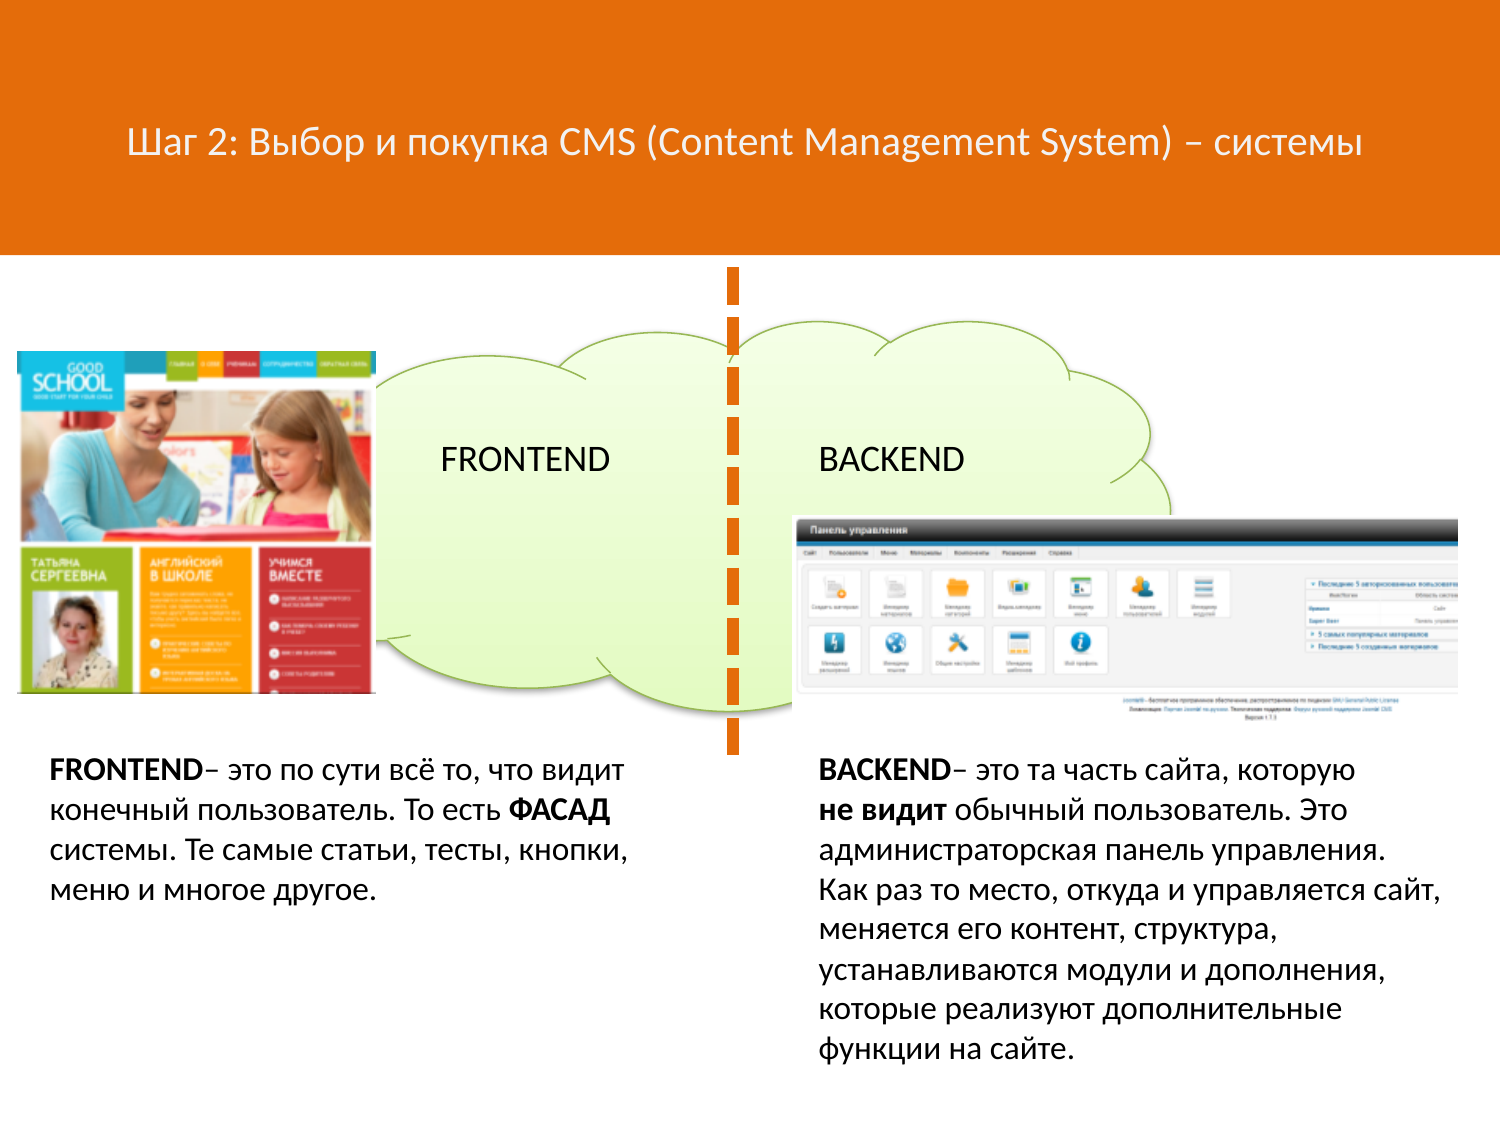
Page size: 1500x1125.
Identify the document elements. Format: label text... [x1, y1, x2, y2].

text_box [265, 266, 1171, 764]
picture [792, 514, 1459, 732]
text_box [0, 0, 1500, 257]
picture [17, 351, 376, 694]
text_box FRONTEND– это по сути всё то, что видит конечный пользователь. То есть ФАСАД системы. Те самые статьи, тесты, кнопки, меню и многое другое. [34, 739, 689, 914]
text_box BACKEND– это та часть сайта, которую не видит обычный пользователь. Это администраторская панель управления. Как раз то место, откуда и управляется сайт, меняется его контент, структура, устанавливаются модули и дополнения, которые реализуют дополнительные функции на сайте. [803, 739, 1458, 1074]
title Шаг 2: Выбор и покупка CMS (Content Management System) – системы [75, 45, 1425, 233]
